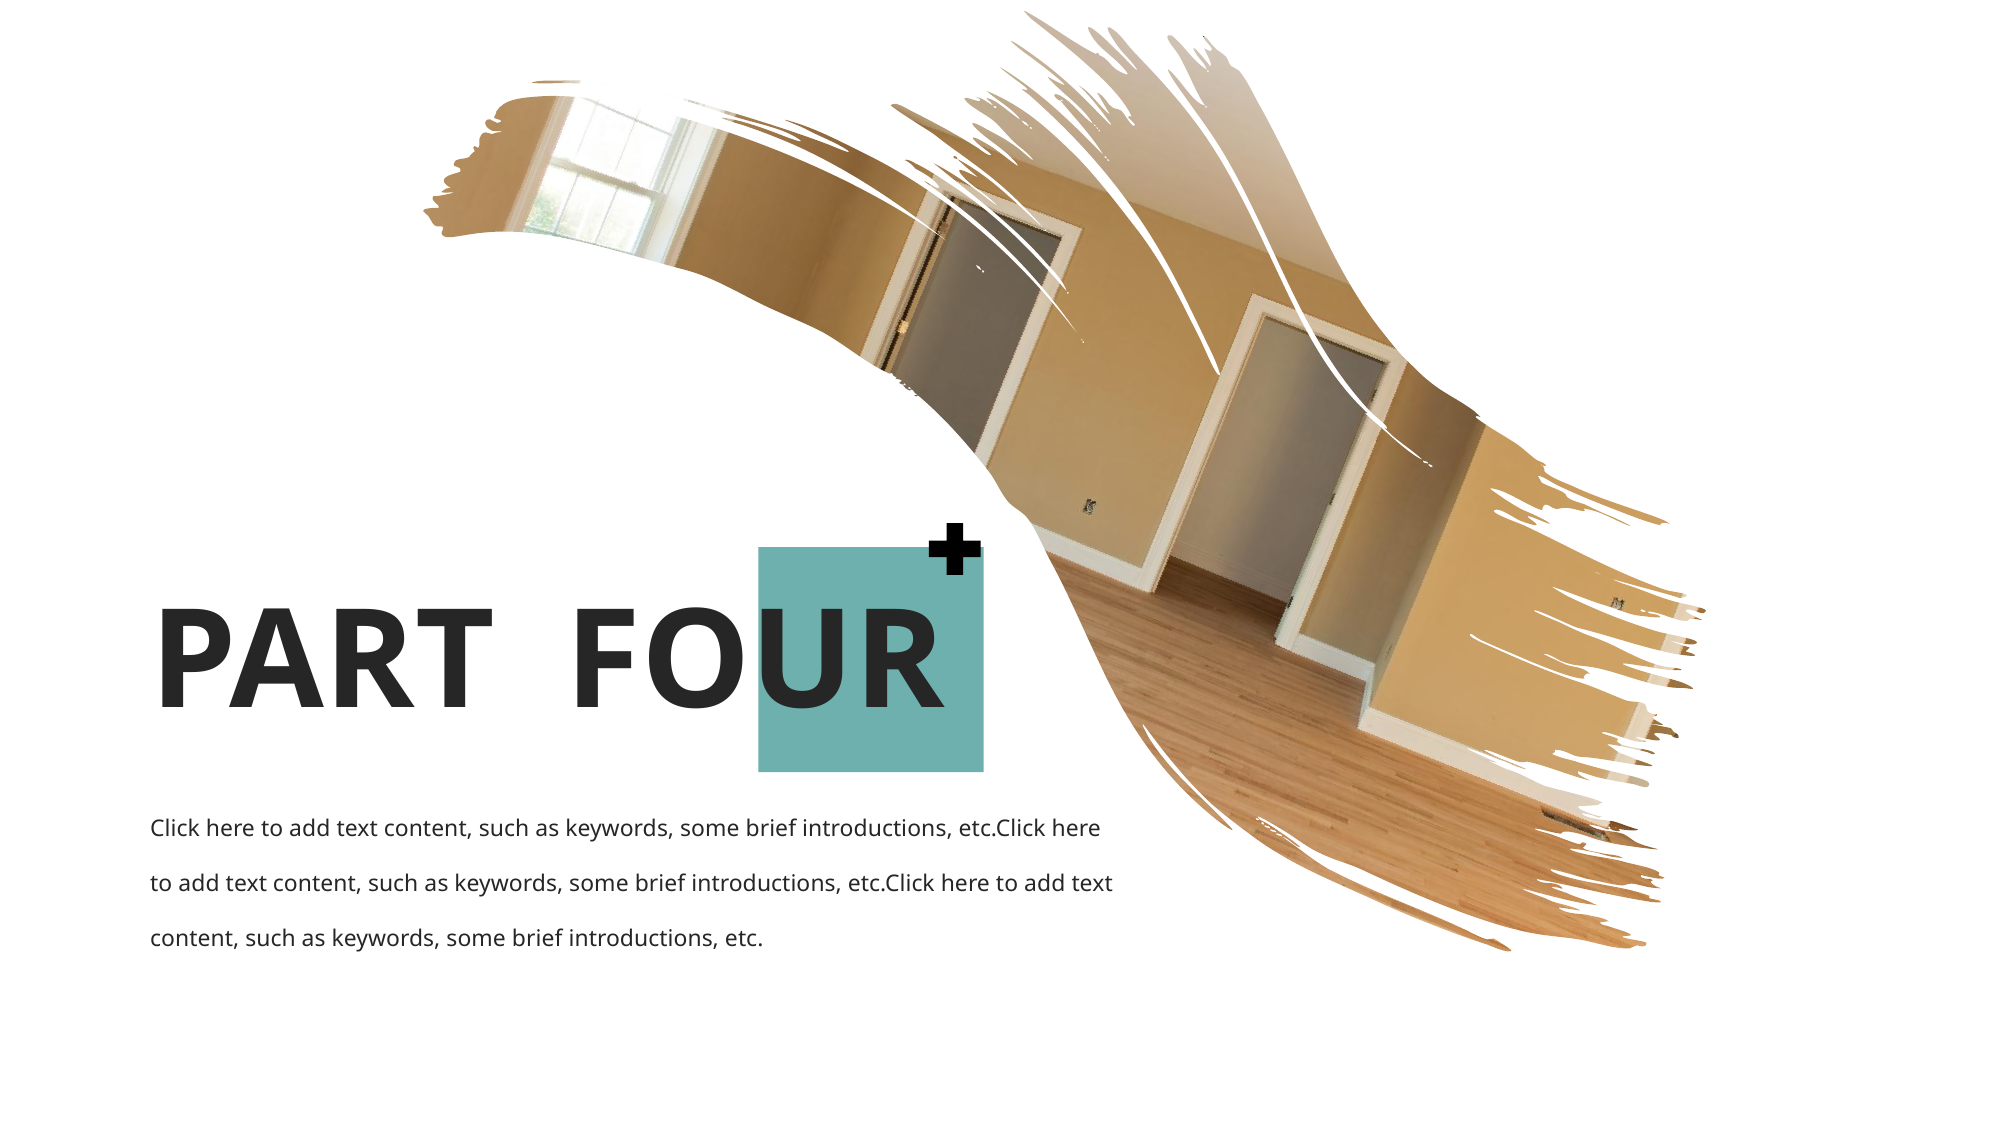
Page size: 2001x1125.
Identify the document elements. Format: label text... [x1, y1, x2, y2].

text_box Click here to add text content, such as keywords, some brief introductions, etc.Click here to add text content, such as keywords, some brief introductions, etc.Click here to add text content, such as keywords, some brief introductions, etc. [135, 778, 1138, 958]
picture [402, 10, 1809, 943]
text_box PART FOUR [135, 590, 402, 743]
